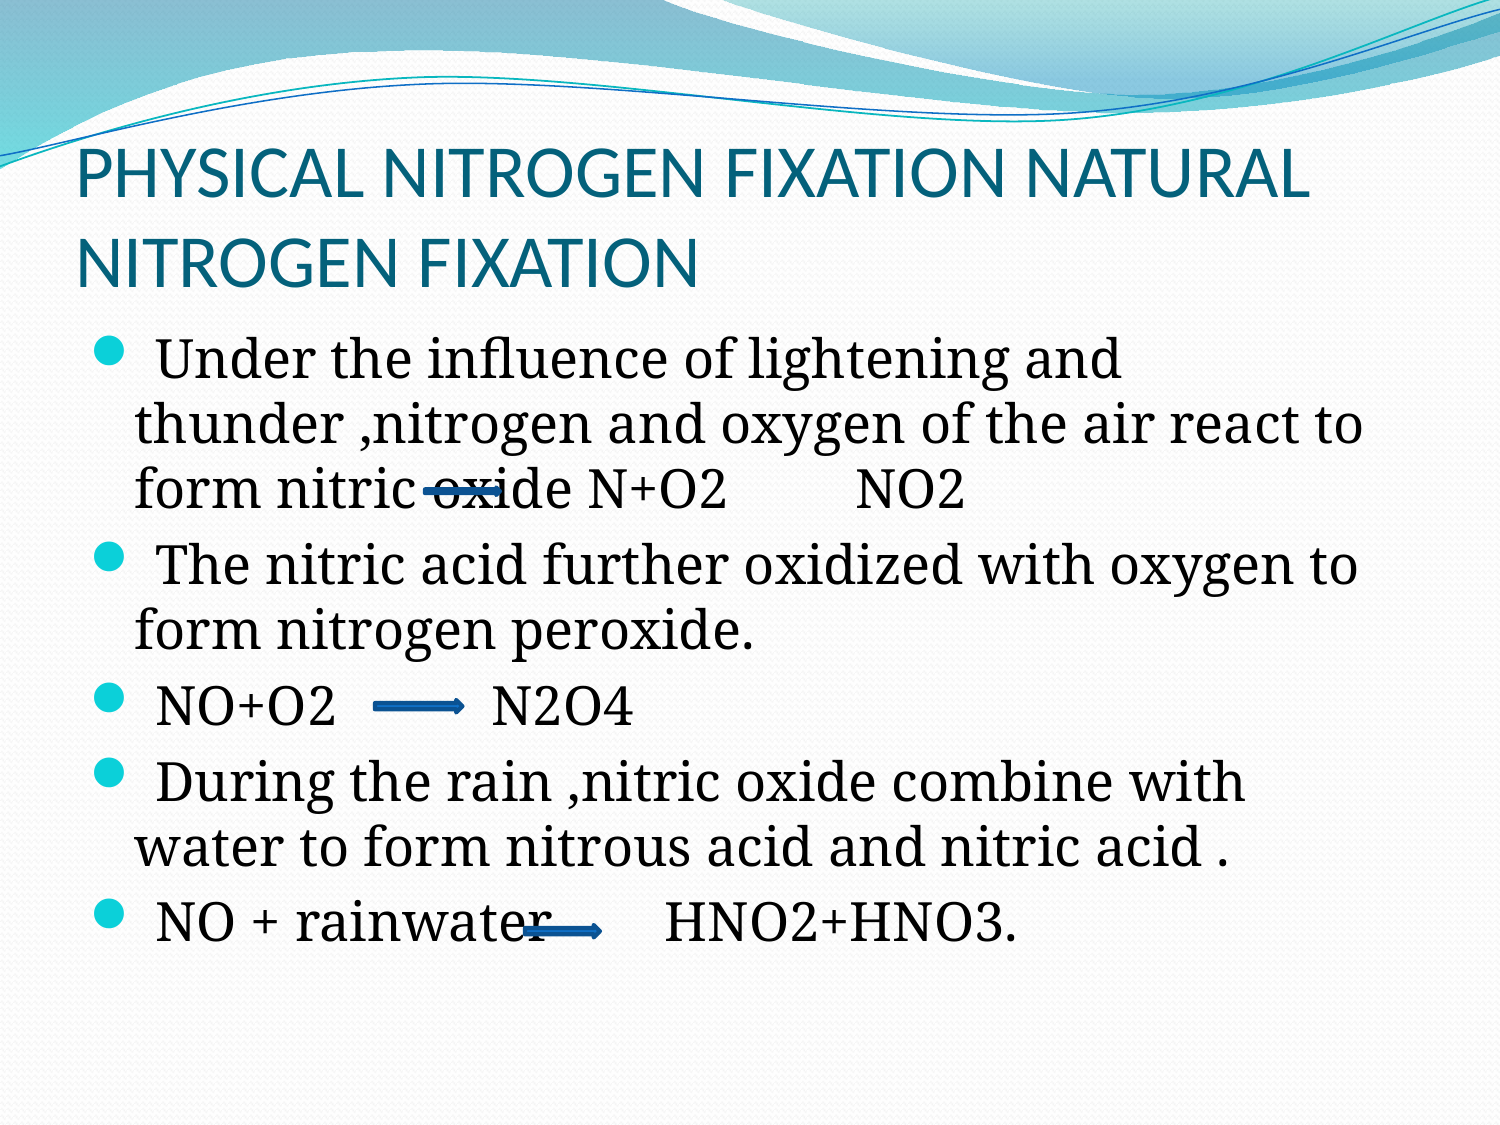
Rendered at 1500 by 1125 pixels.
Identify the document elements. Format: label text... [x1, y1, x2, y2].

title PHYSICAL NITROGEN FIXATION NATURAL NITROGEN FIXATION [75, 115, 1425, 303]
text_box [422, 485, 503, 497]
text_box [372, 697, 465, 715]
text_box [522, 922, 603, 940]
list Under the influence of lightening and thunder ,nitrogen and oxygen of the air react to form nitric oxide N+O2 NO2 The nitric acid further oxidized with oxygen to form nitrogen peroxide. NO+O2 N2O4 During the rain ,nitric oxide combine with water to form nitrous acid and nitric acid . NO + rainwater HNO2+HNO3. [75, 317, 1425, 1038]
